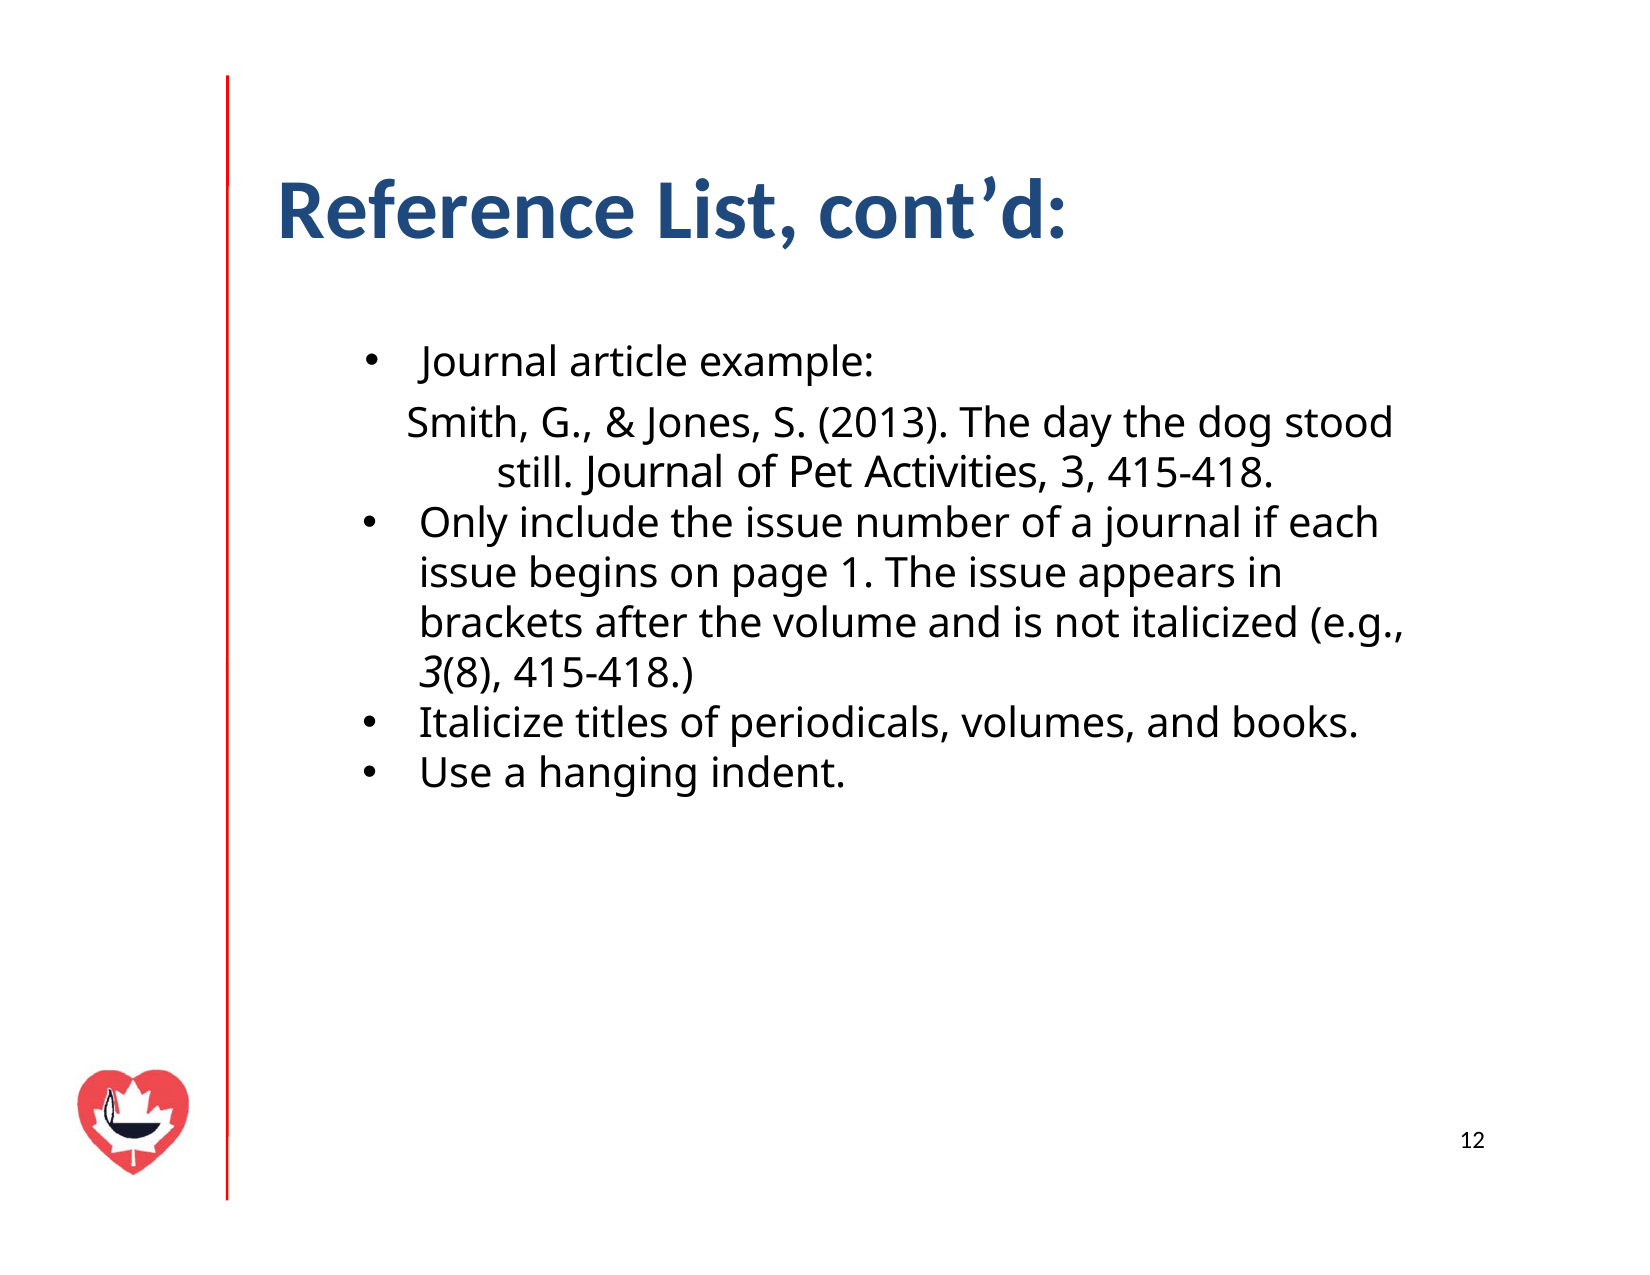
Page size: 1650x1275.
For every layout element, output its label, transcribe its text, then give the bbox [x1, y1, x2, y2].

picture [74, 1064, 193, 1178]
title Reference List, cont’d: [246, 152, 1404, 270]
text_box Journal article example: Smith, G., & Jones, S. (2013). The day the dog stood still. Journal of Pet Activities, 3, 415-418. Only include the issue number of a journal if each issue begins on page 1. The issue appears in brackets after the volume and is not italicized (e.g., 3(8), 415-418.) Italicize titles of periodicals, volumes, and books. Use a hanging indent. [362, 334, 1490, 1050]
slide_number 12 [1455, 1123, 1490, 1157]
